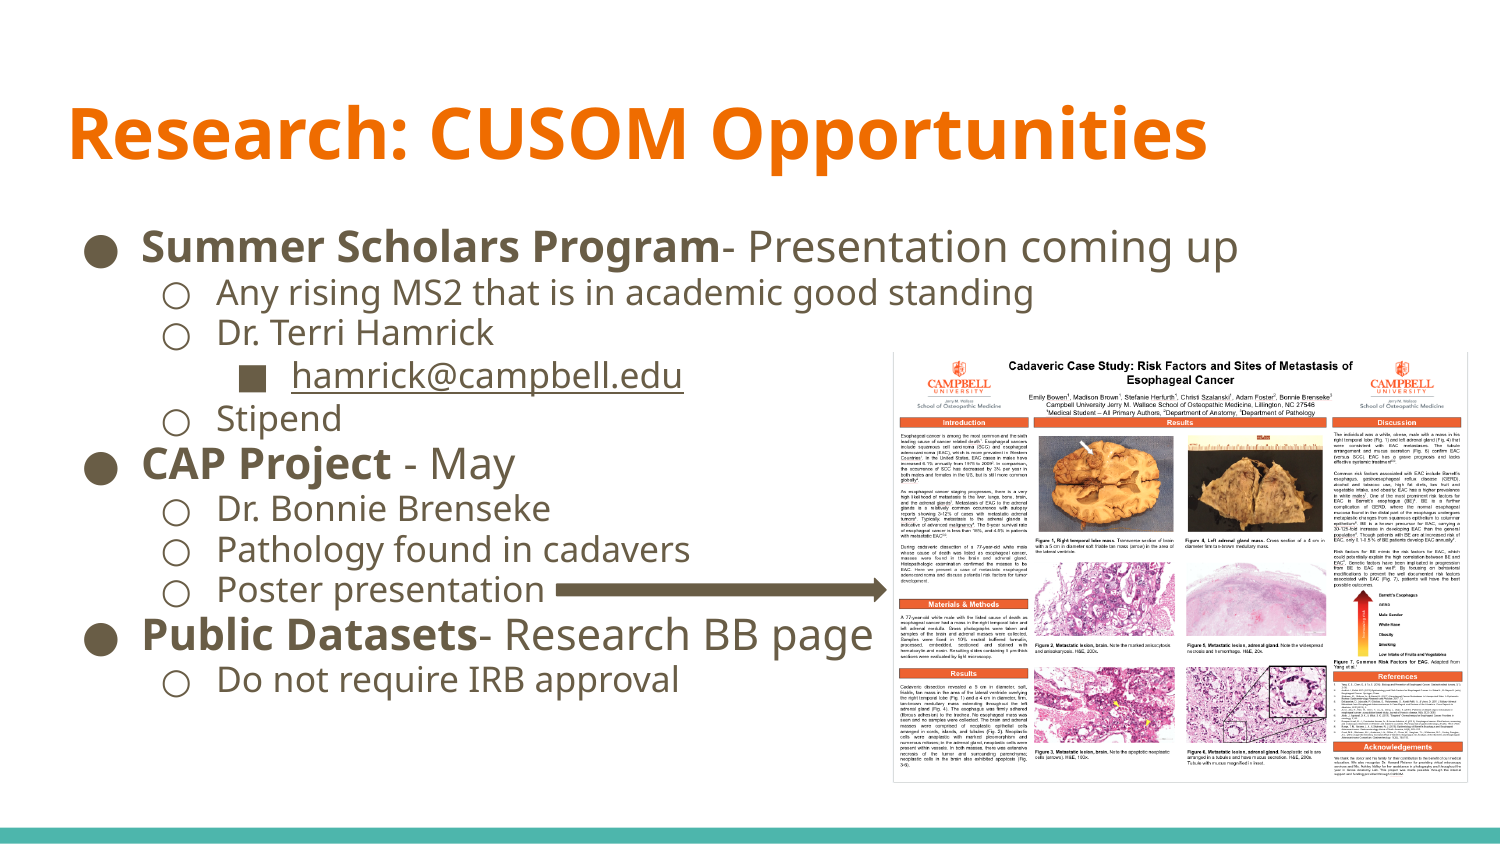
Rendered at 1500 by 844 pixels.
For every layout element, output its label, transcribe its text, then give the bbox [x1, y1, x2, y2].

text_box [556, 578, 887, 602]
picture [892, 352, 1469, 783]
list Summer Scholars Program- Presentation coming up Any rising MS2 that is in academic good standing Dr. Terri Hamrick hamrick@campbell.edu Stipend CAP Project - May Dr. Bonnie Brenseke Pathology found in cadavers Poster presentation Public Datasets- Research BB page Do not require IRB approval [51, 207, 1449, 750]
title Research: CUSOM Opportunities [51, 72, 1449, 189]
